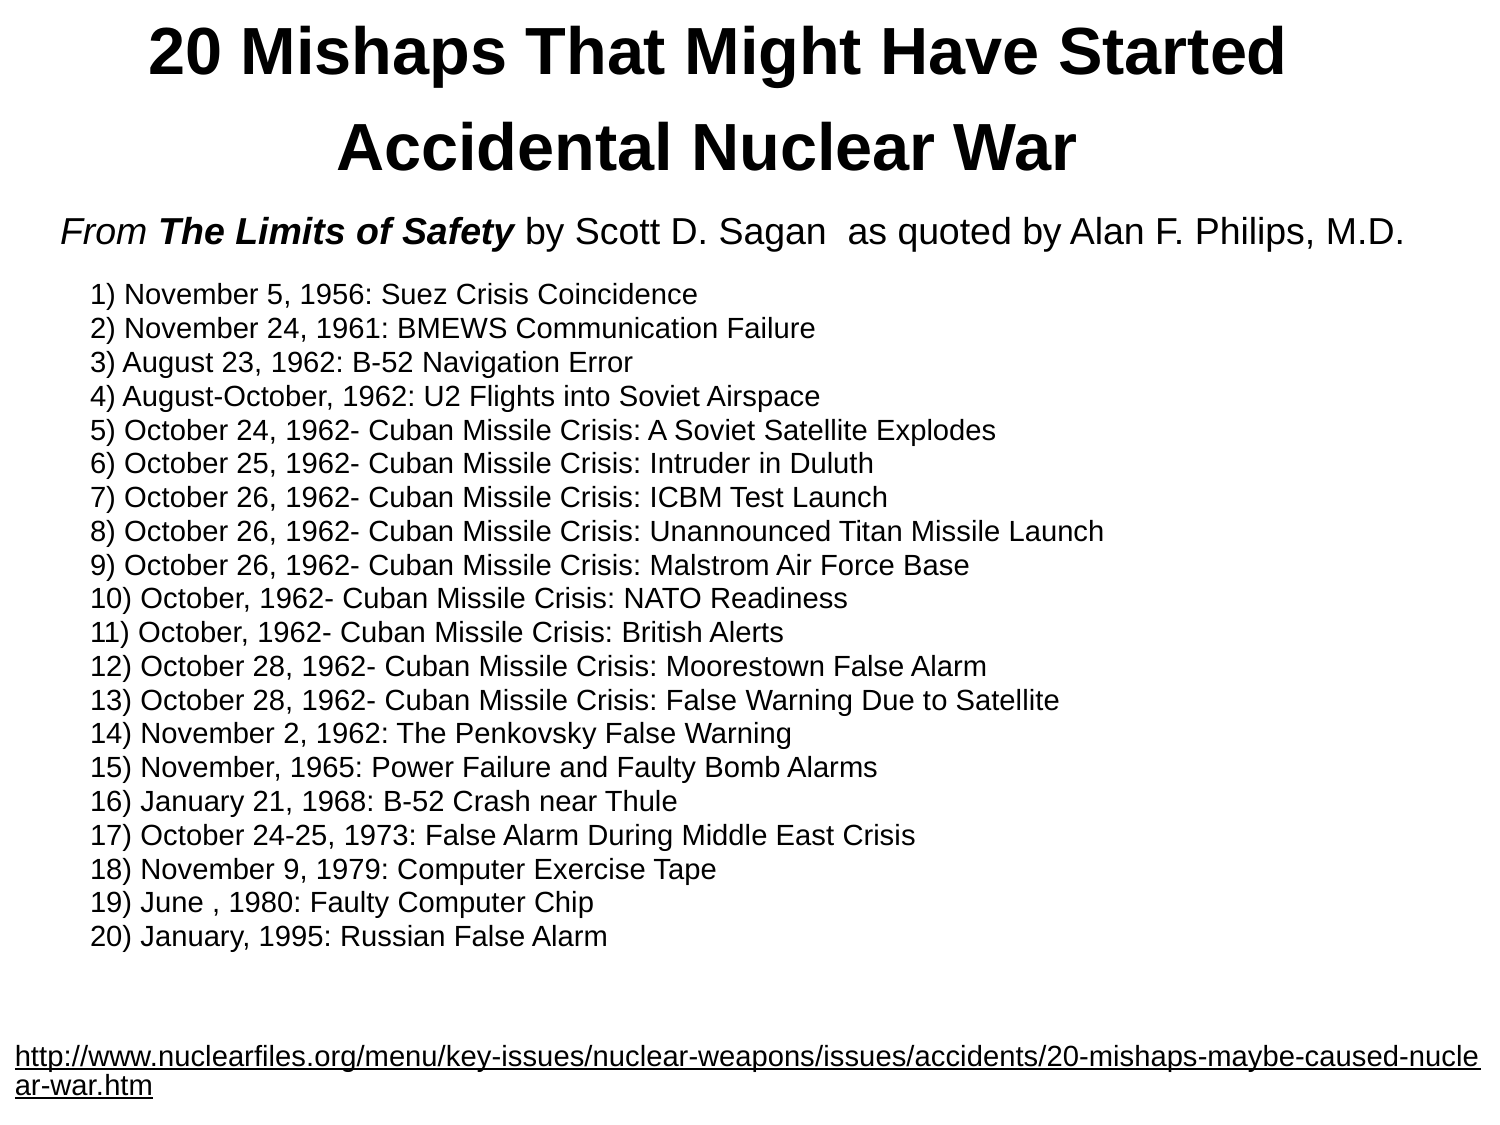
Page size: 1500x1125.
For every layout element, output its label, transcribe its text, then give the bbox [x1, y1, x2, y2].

text_box http://www.nuclearfiles.org/menu/key-issues/nuclear-weapons/issues/accidents/20-mishaps-maybe-caused-nuclear-war.htm [0, 1030, 1500, 1115]
text_box From The Limits of Safety by Scott D. Sagan as quoted by Alan F. Philips, M.D. [45, 199, 1500, 260]
title 20 Mishaps That Might Have Started Accidental Nuclear War [75, 45, 1363, 150]
list 1) November 5, 1956: Suez Crisis Coincidence 2) November 24, 1961: BMEWS Communication Failure 3) August 23, 1962: B-52 Navigation Error 4) August-October, 1962: U2 Flights into Soviet Airspace 5) October 24, 1962- Cuban Missile Crisis: A Soviet Satellite Explodes 6) October 25, 1962- Cuban Missile Crisis: Intruder in Duluth 7) October 26, 1962- Cuban Missile Crisis: ICBM Test Launch 8) October 26, 1962- Cuban Missile Crisis: Unannounced Titan Missile Launch 9) October 26, 1962- Cuban Missile Crisis: Malstrom Air Force Base 10) October, 1962- Cuban Missile Crisis: NATO Readiness 11) October, 1962- Cuban Missile Crisis: British Alerts 12) October 28, 1962- Cuban Missile Crisis: Moorestown False Alarm 13) October 28, 1962- Cuban Missile Crisis: False Warning Due to Satellite 14) November 2, 1962: The Penkovsky False Warning 15) November, 1965: Power Failure and Faulty Bomb Alarms 16) January 21, 1968: B-52 Crash near Thule 17) October 24-25, 1973: False Alarm During Middle East Crisis 18) November 9, 1979: Computer Exercise Tape 19) June , 1980: Faulty Computer Chip 20) January, 1995: Russian False Alarm [75, 275, 1425, 1018]
